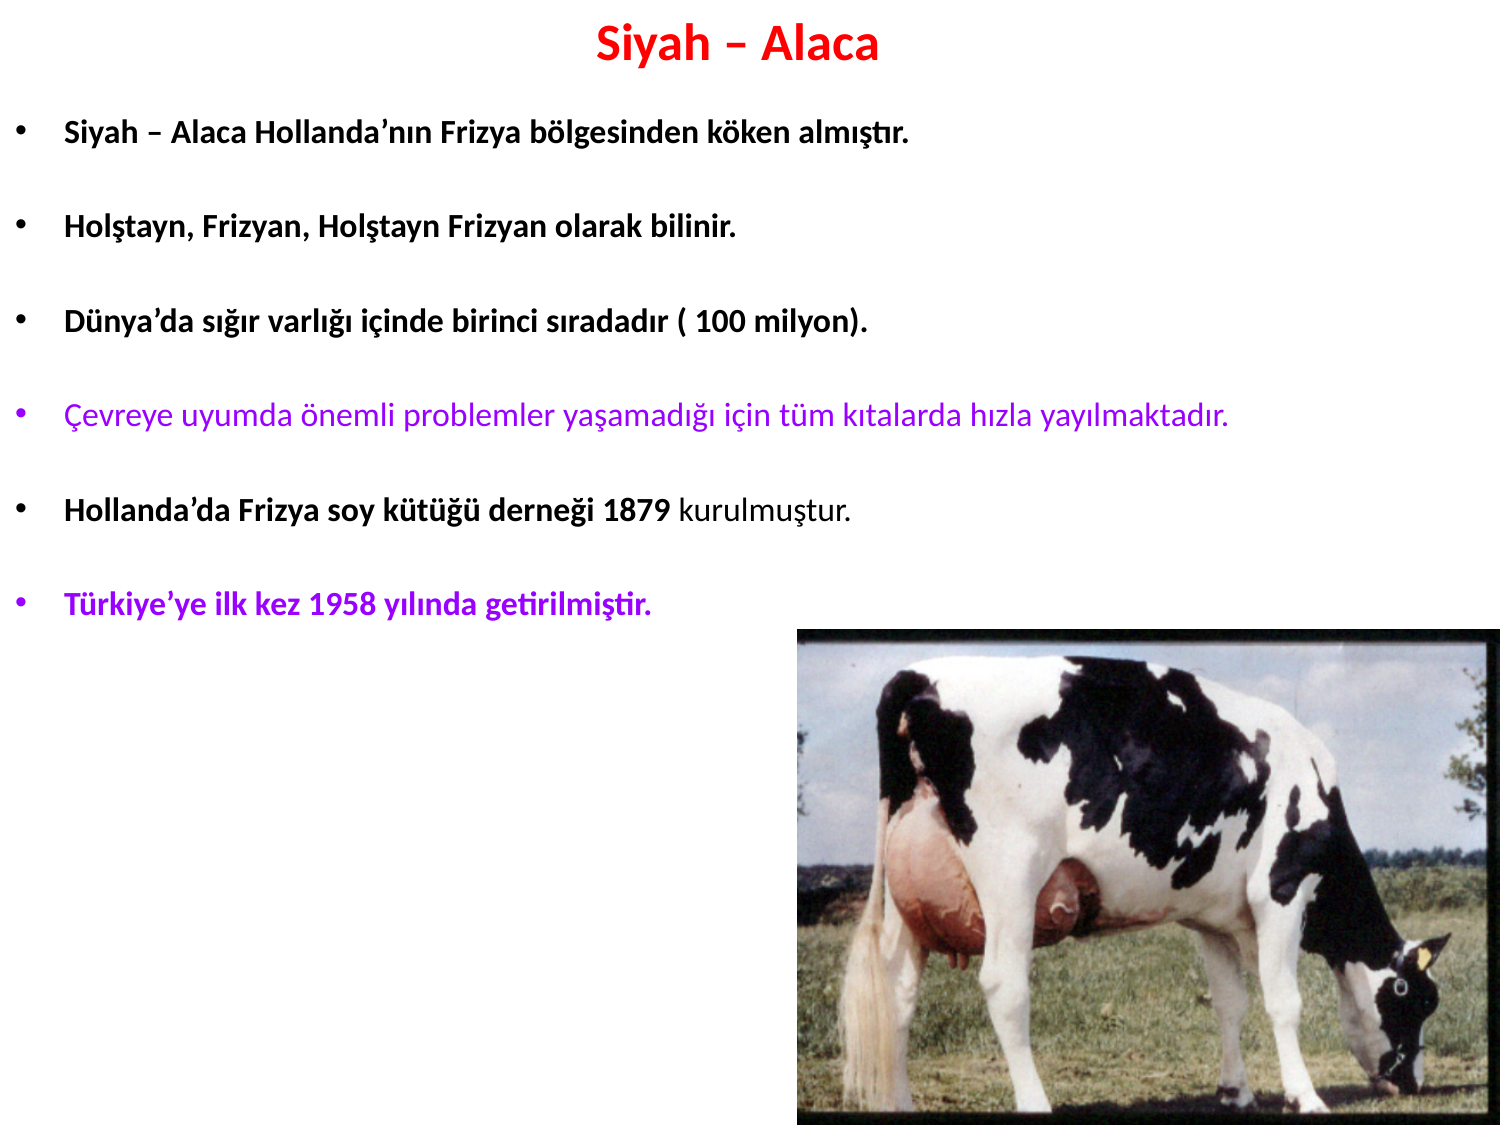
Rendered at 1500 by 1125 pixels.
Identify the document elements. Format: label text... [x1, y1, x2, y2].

title Siyah – Alaca [407, 0, 1069, 54]
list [796, 628, 1500, 1125]
list Siyah – Alaca Hollanda’nın Frizya bölgesinden köken almıştır. Holştayn, Frizyan, Holştayn Frizyan olarak bilinir. Dünya’da sığır varlığı içinde birinci sıradadır ( 100 milyon). Çevreye uyumda önemli problemler yaşamadığı için tüm kıtalarda hızla yayılmaktadır. Hollanda’da Frizya soy kütüğü derneği 1879 kurulmuştur. Türkiye’ye ilk kez 1958 yılında getirilmiştir. [0, 54, 1500, 634]
